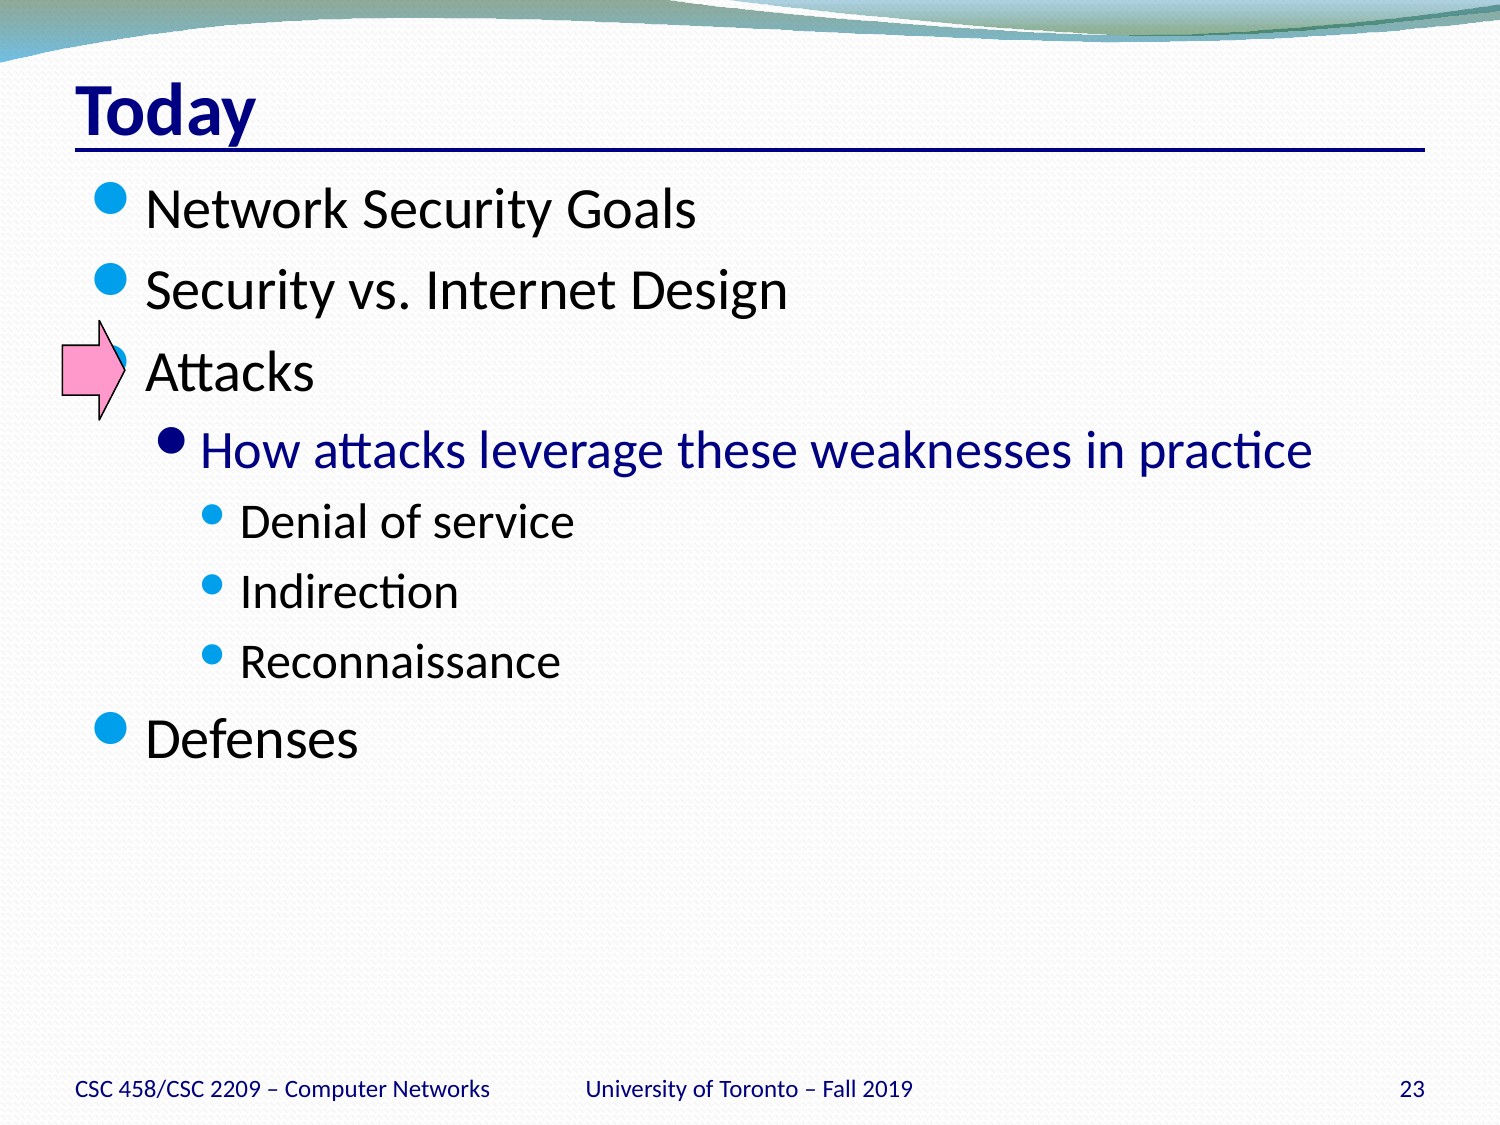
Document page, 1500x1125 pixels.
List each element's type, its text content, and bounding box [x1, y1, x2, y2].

list Network Security Goals Security vs. Internet Design Attacks How attacks leverage these weaknesses in practice Denial of service Indirection Reconnaissance Defenses [75, 162, 1425, 1038]
slide_number 23 [1299, 1042, 1425, 1103]
text_box [62, 320, 125, 421]
title Today [75, 50, 1425, 150]
footer University of Toronto – Fall 2019 [512, 1042, 988, 1103]
slide_number CSC 458/CSC 2209 – Computer Networks [75, 1042, 500, 1103]
